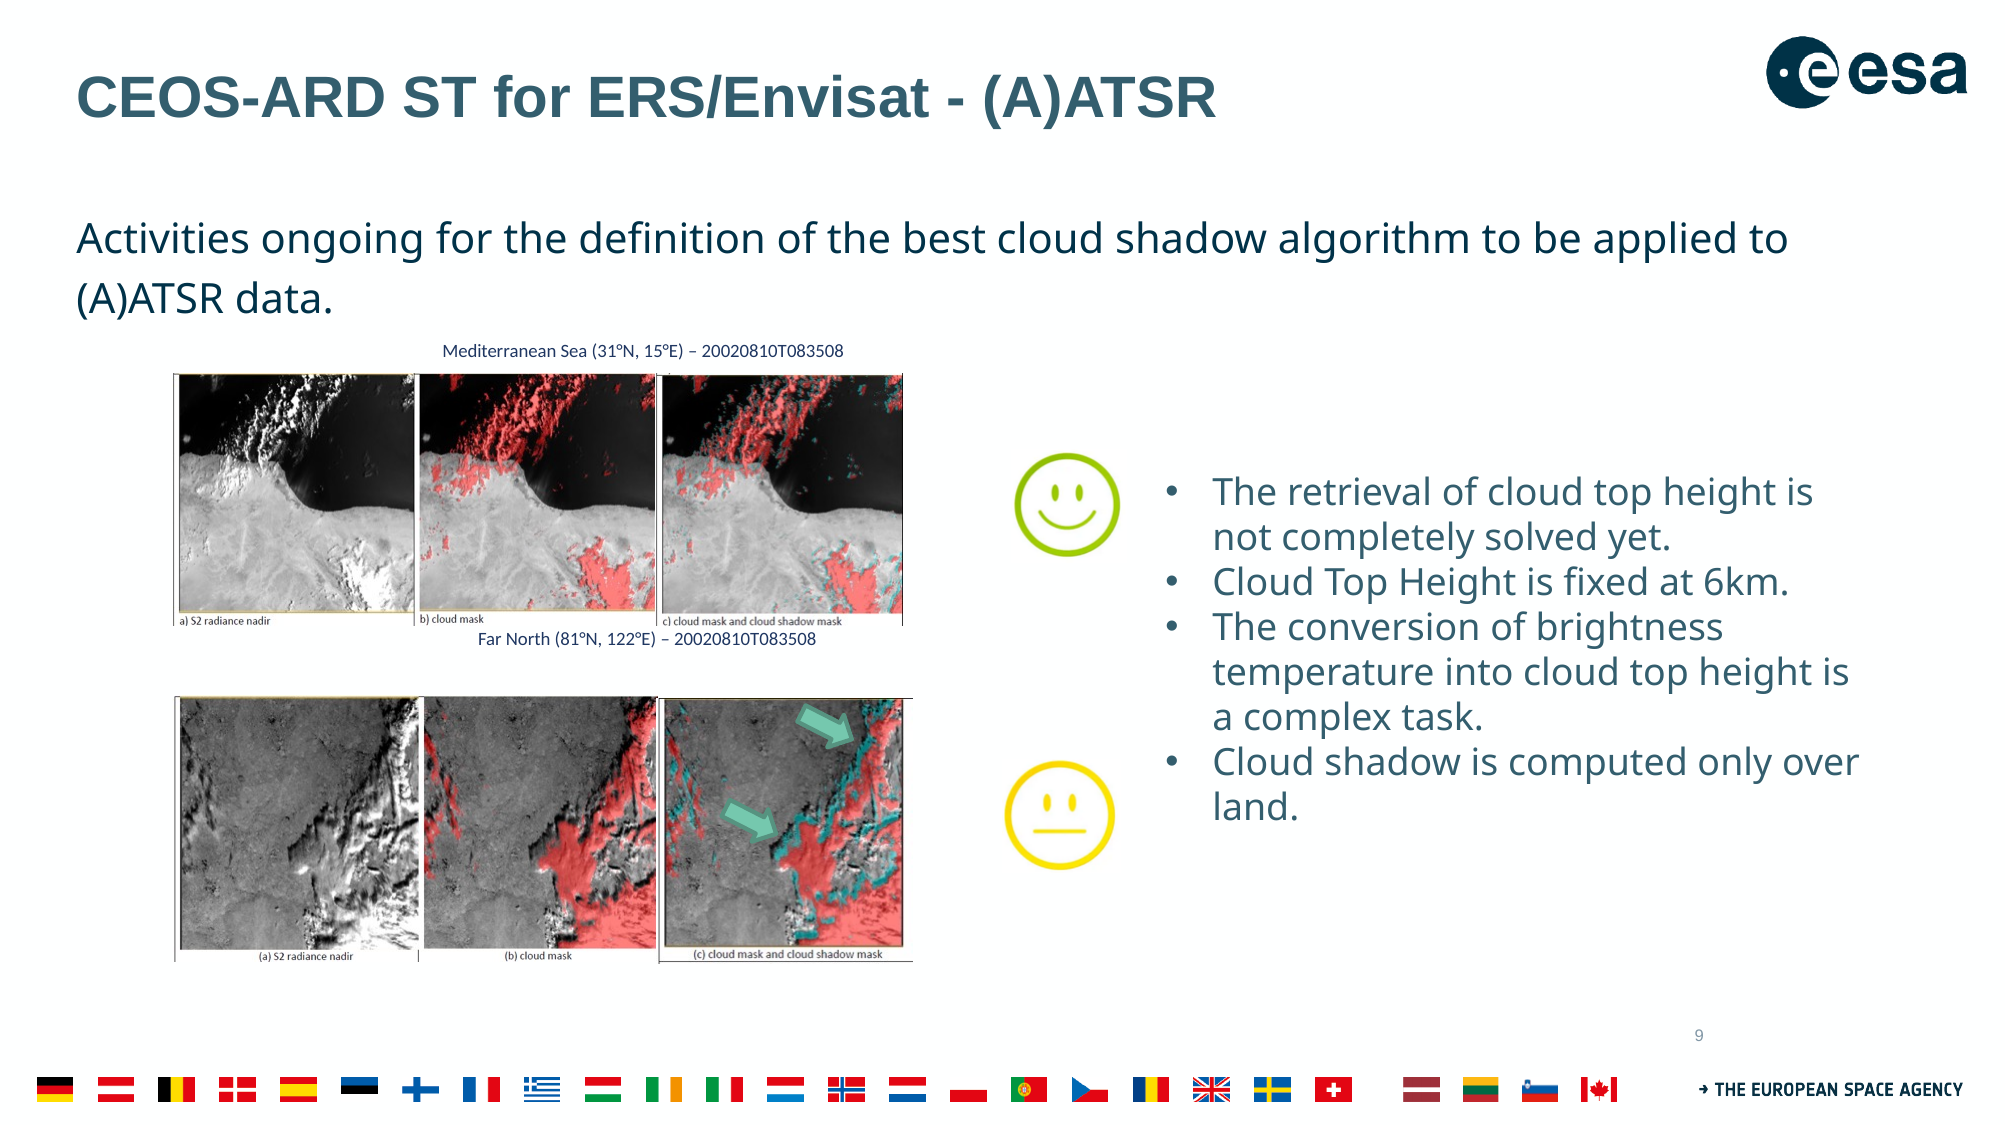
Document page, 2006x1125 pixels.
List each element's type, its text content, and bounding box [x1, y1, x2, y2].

text_box Far North (81°N, 122°E) – 20020810T083508 [463, 634, 860, 657]
picture [98, 1077, 134, 1102]
picture [1522, 1077, 1558, 1102]
picture [1696, 1080, 1966, 1098]
picture [1254, 1077, 1291, 1102]
picture [1193, 1077, 1230, 1102]
picture [889, 1077, 926, 1102]
picture [828, 1077, 865, 1102]
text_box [171, 372, 903, 626]
picture [219, 1077, 256, 1102]
picture [706, 1077, 743, 1102]
picture [1002, 759, 1122, 874]
picture [767, 1077, 804, 1102]
picture [1315, 1077, 1352, 1102]
picture [1011, 1077, 1047, 1102]
picture [158, 1077, 195, 1102]
title CEOS-ARD ST for ERS/Envisat - (A)ATSR [61, 51, 1401, 137]
list Activities ongoing for the definition of the best cloud shadow algorithm to be applied to (A)ATSR data. [61, 195, 1889, 950]
picture [341, 1077, 378, 1102]
picture [402, 1077, 439, 1102]
text_box Mediterranean Sea (31°N, 15°E) – 20020810T083508 [427, 331, 888, 369]
picture [585, 1077, 621, 1102]
picture [646, 1077, 682, 1102]
picture [1133, 1077, 1169, 1102]
picture [524, 1077, 560, 1102]
picture [1581, 1077, 1617, 1102]
picture [463, 1077, 500, 1102]
picture [950, 1077, 987, 1102]
picture [1072, 1077, 1108, 1102]
picture [280, 1077, 317, 1102]
picture [1011, 448, 1127, 563]
picture [1694, 0, 2006, 180]
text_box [171, 695, 913, 966]
text_box The retrieval of cloud top height is not completely solved yet. Cloud Top Height is fixed at 6km. The conversion of brightness temperature into cloud top height is a complex task. Cloud shadow is computed only over land. [1150, 460, 1895, 836]
picture [37, 1077, 73, 1102]
picture [1403, 1077, 1440, 1102]
